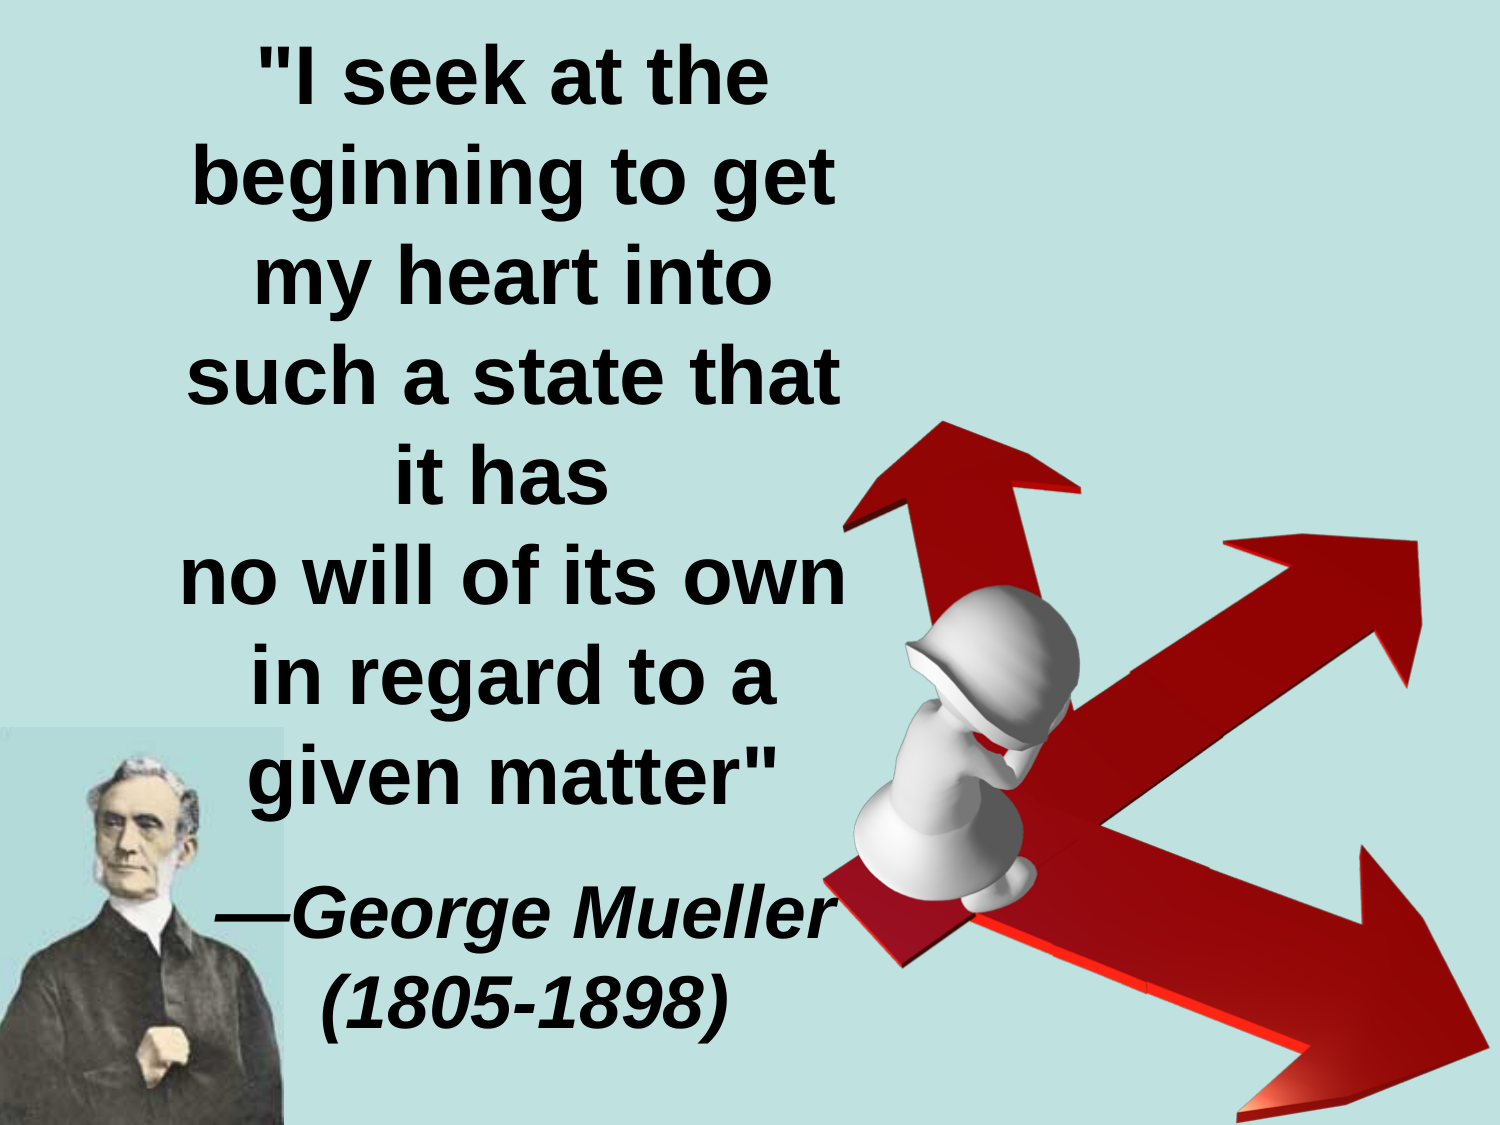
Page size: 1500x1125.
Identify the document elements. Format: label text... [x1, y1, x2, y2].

picture [0, 727, 285, 1125]
picture [785, 393, 1500, 1125]
text_box —George Mueller (1805-1898) [289, 810, 780, 1096]
title "I seek at the beginning to get my heart into such a state that it has no will of its own in regard to a given matter" [159, 0, 868, 810]
